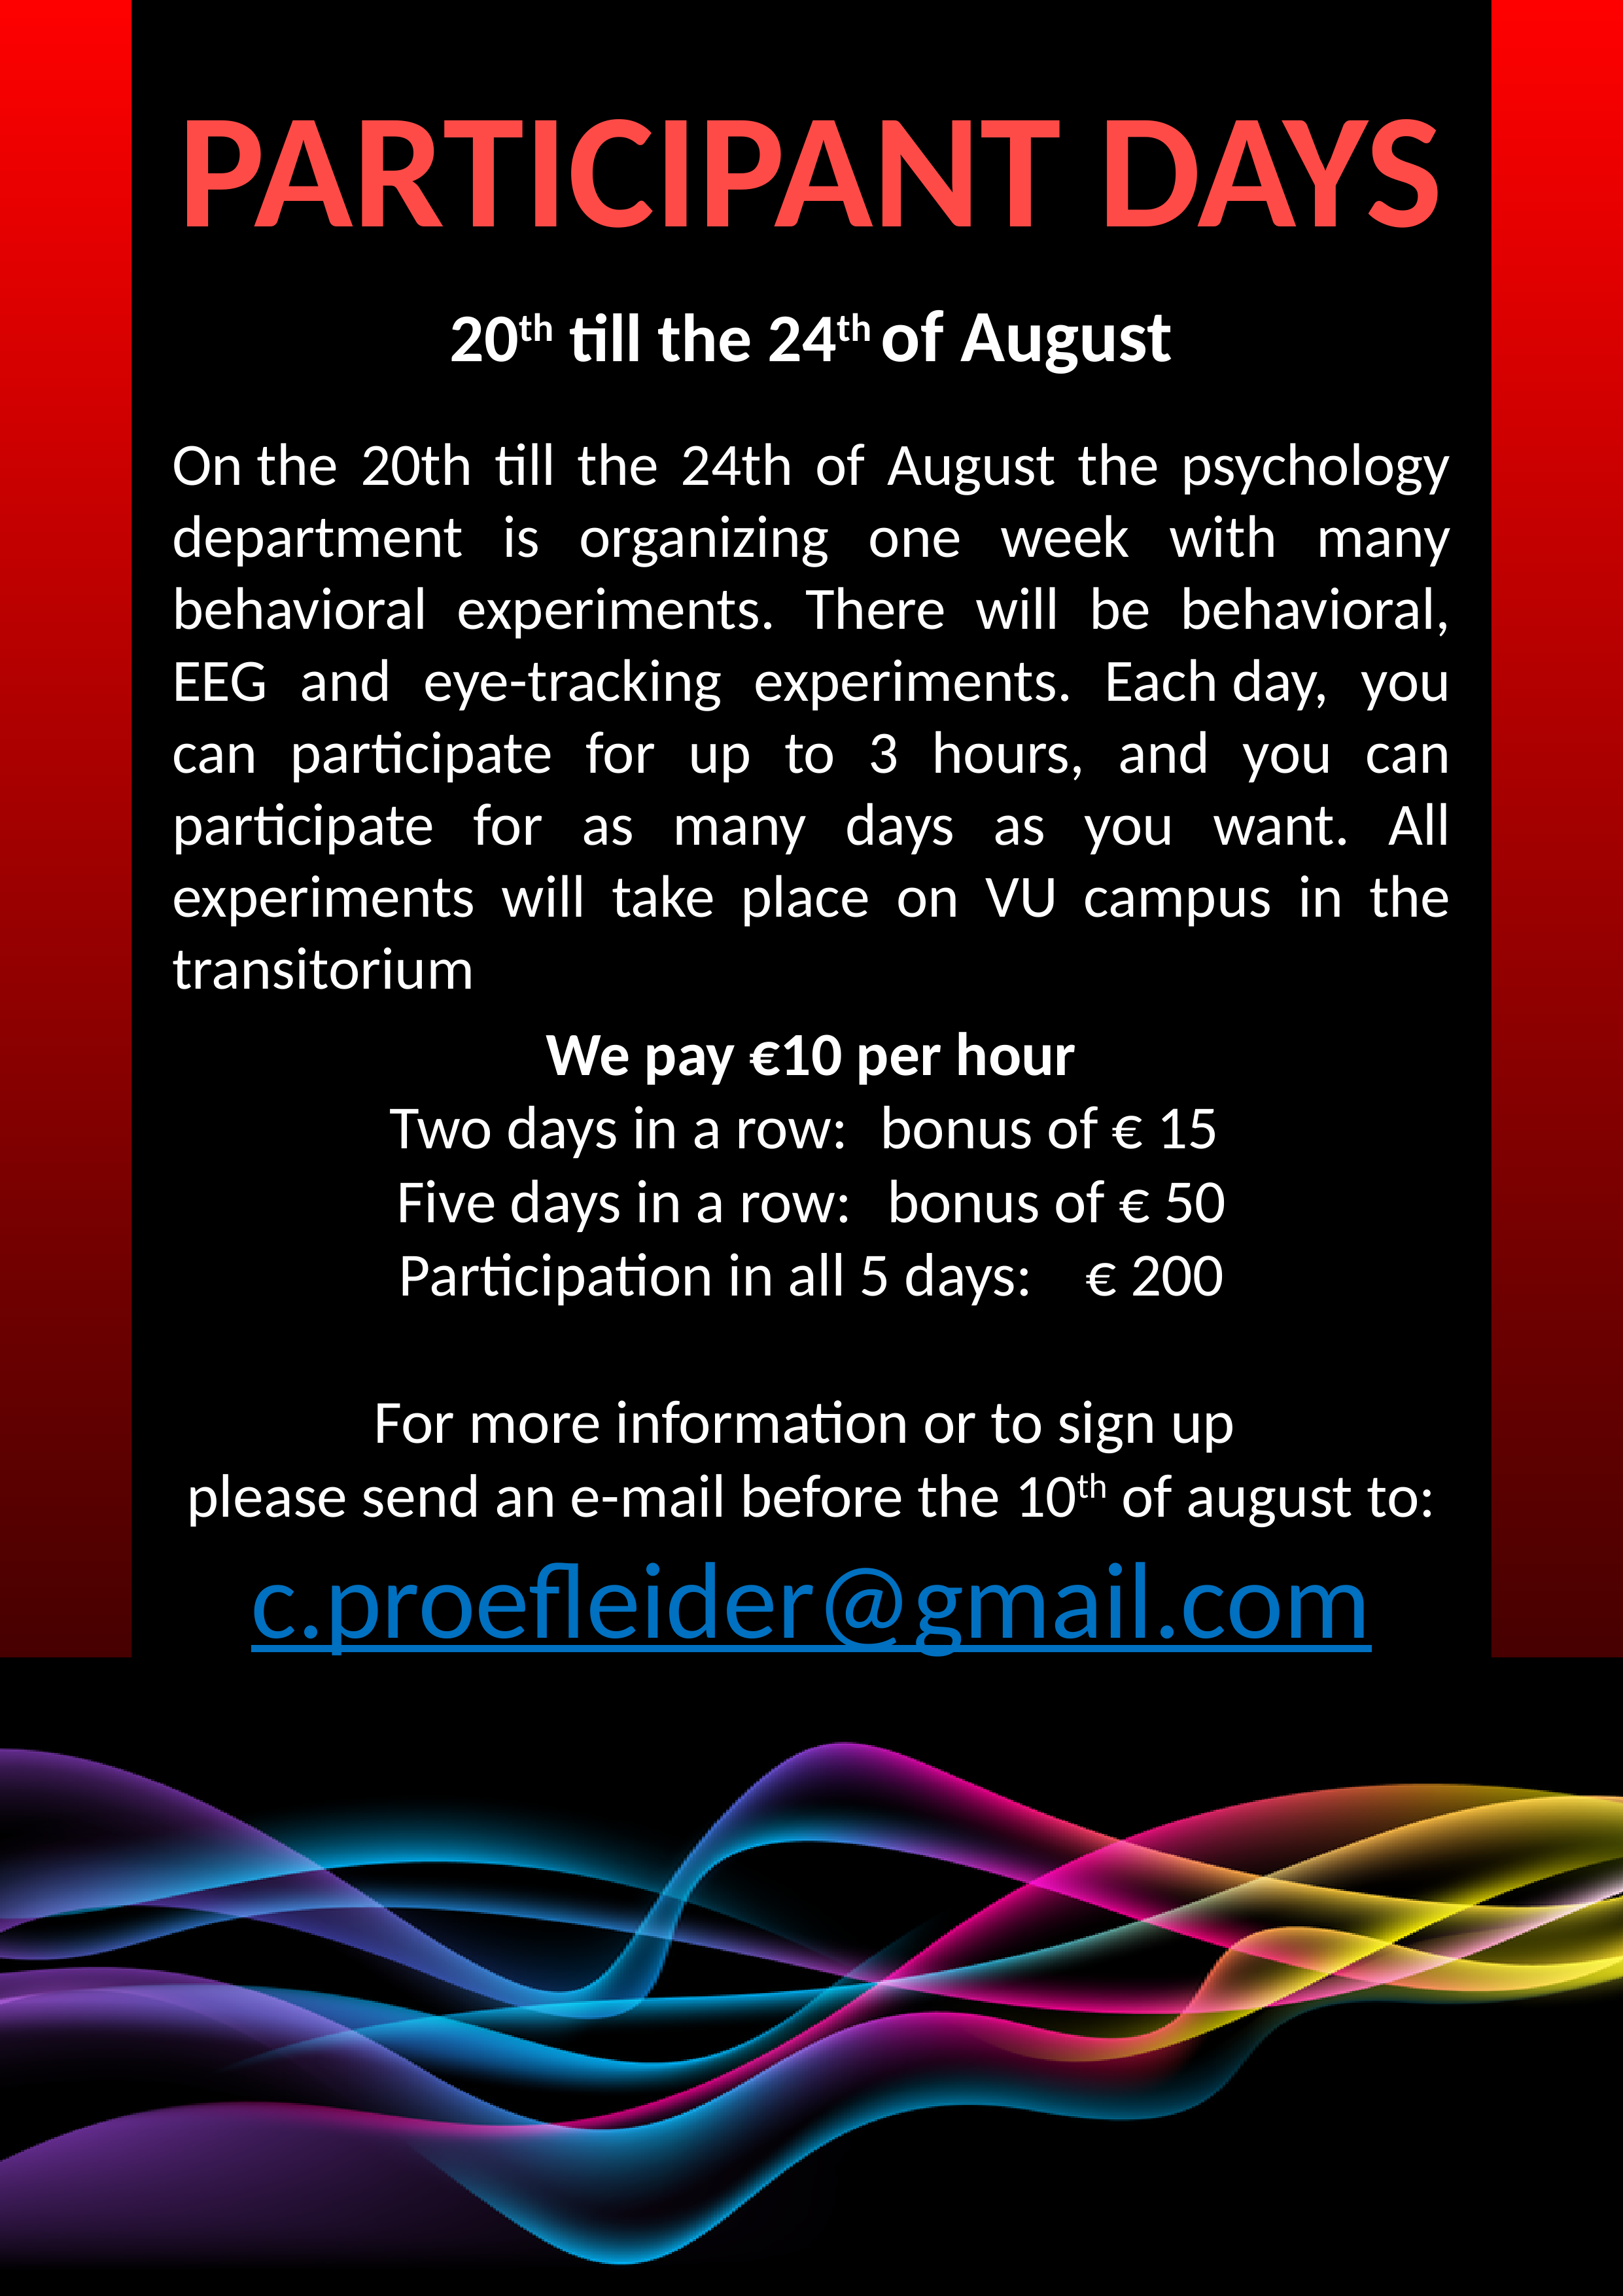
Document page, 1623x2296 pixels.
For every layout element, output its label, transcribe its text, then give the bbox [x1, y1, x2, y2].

text_box We pay €10 per hour Two days in a row: bonus of € 15 Five days in a row: bonus of € 50 Participation in all 5 days: € 200 For more information or to sign up please send an e-mail before the 10th of august to: c.proefleider@gmail.com [177, 862, 1446, 1655]
picture [0, 1657, 1623, 2296]
text_box [1490, 0, 1623, 1655]
text_box [0, 0, 133, 1655]
text_box 20th till the 24th of August On the 20th till the 24th of August the psychology department is organizing one week with many behavioral experiments. There will be behavioral, EEG and eye-tracking experiments. Each day, you can participate for up to 3 hours, and you can participate for as many days as you want. All experiments will take place on VU campus in the transitorium [162, 283, 1461, 1006]
text_box PARTICIPANT DAYS [168, 58, 1454, 323]
